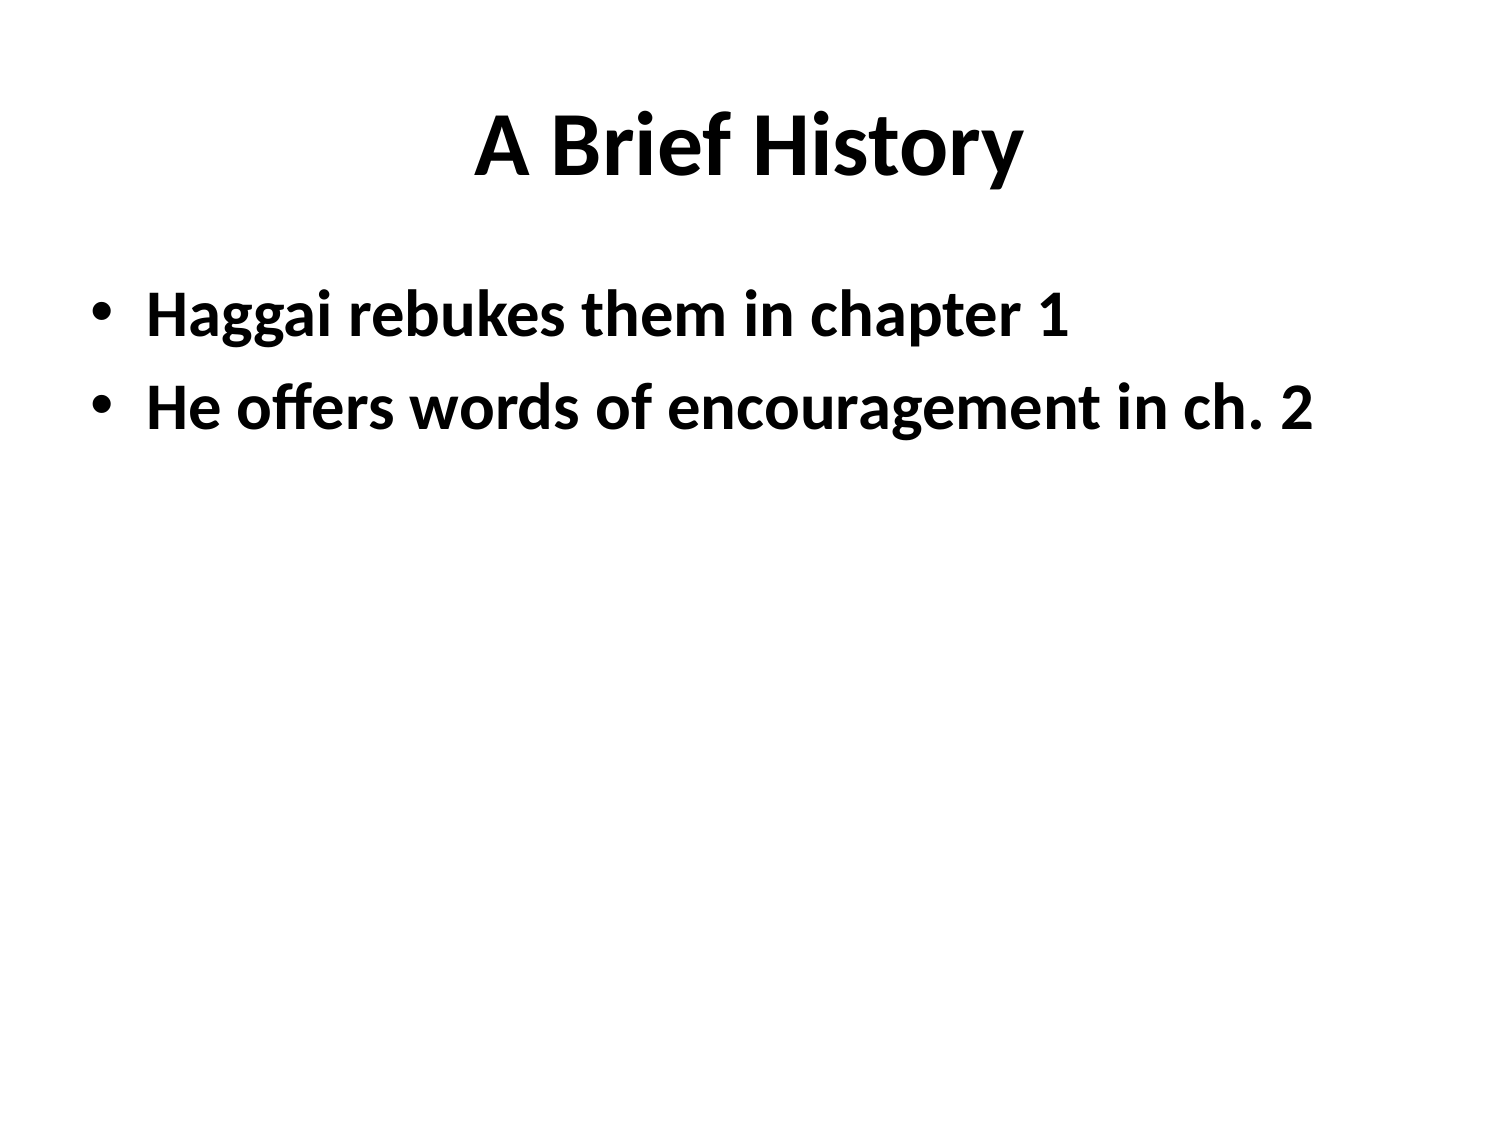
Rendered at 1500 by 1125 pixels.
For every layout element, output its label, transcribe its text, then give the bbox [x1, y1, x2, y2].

list Haggai rebukes them in chapter 1 He offers words of encouragement in ch. 2 [75, 262, 1425, 1100]
title A Brief History [75, 45, 1425, 233]
